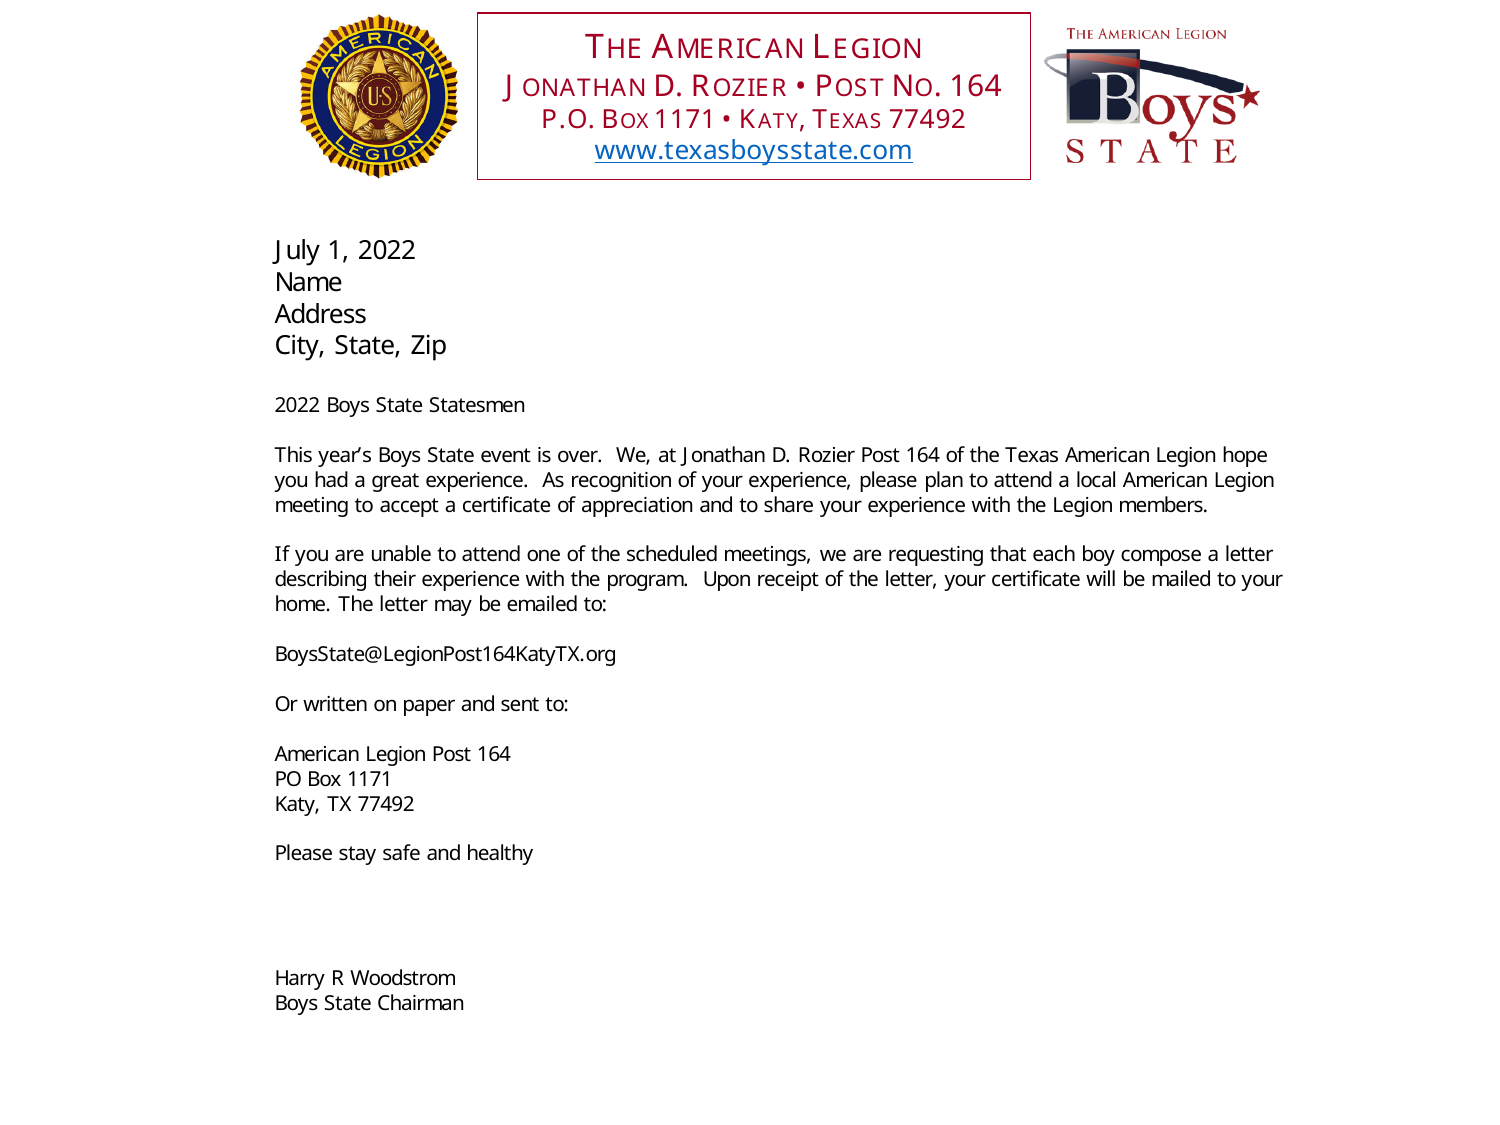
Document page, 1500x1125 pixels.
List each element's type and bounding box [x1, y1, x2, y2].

text_box [262, 12, 1302, 1065]
